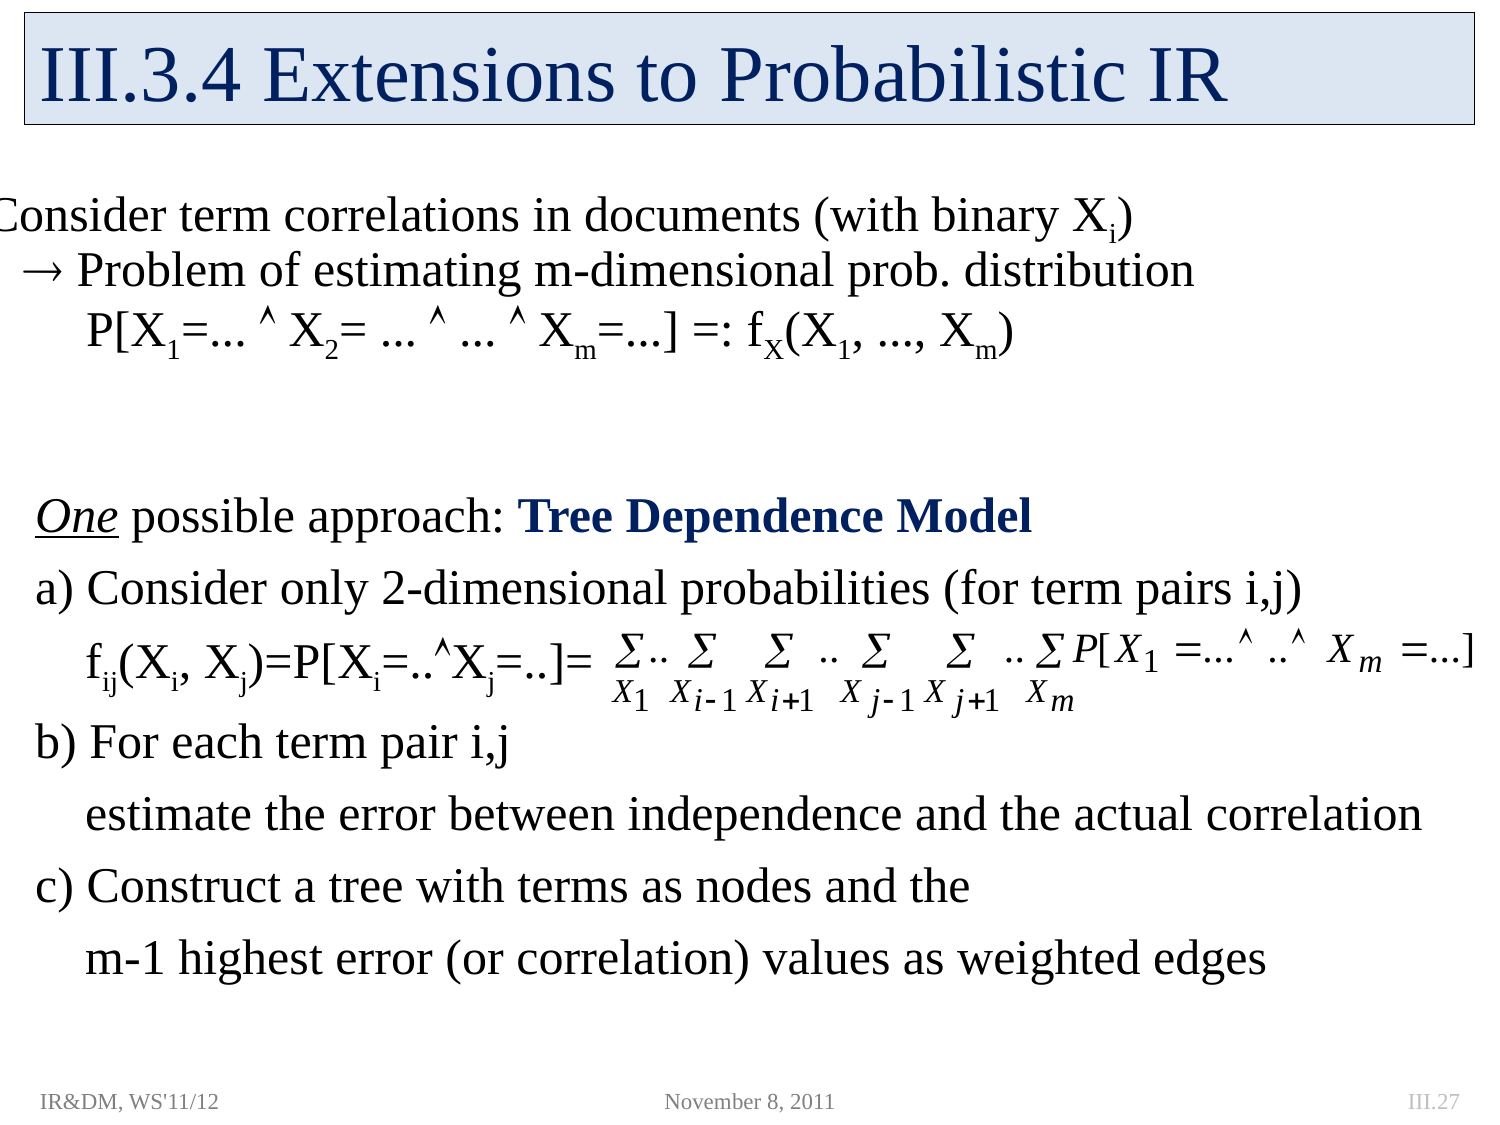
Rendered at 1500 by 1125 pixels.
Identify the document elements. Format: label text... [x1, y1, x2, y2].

text_box Consider term correlations in documents (with binary Xi)  Problem of estimating m-dimensional prob. distribution P[X1=...  X2= ...  ...  Xm=...] =: fX(X1, ..., Xm) [0, 174, 1361, 367]
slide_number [575, 1074, 925, 1125]
footer IR&DM, WS'11/12 [24, 1074, 475, 1125]
slide_number III.27 [1149, 1074, 1475, 1125]
text_box One possible approach: Tree Dependence Model a) Consider only 2-dimensional probabilities (for term pairs i,j) fij(Xi, Xj)=P[Xi=..Xj=..]= b) For each term pair i,j estimate the error between independence and the actual correlation c) Construct a tree with terms as nodes and the m-1 highest error (or correlation) values as weighted edges [20, 463, 1439, 992]
text_box [24, 12, 1475, 125]
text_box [605, 624, 1476, 724]
